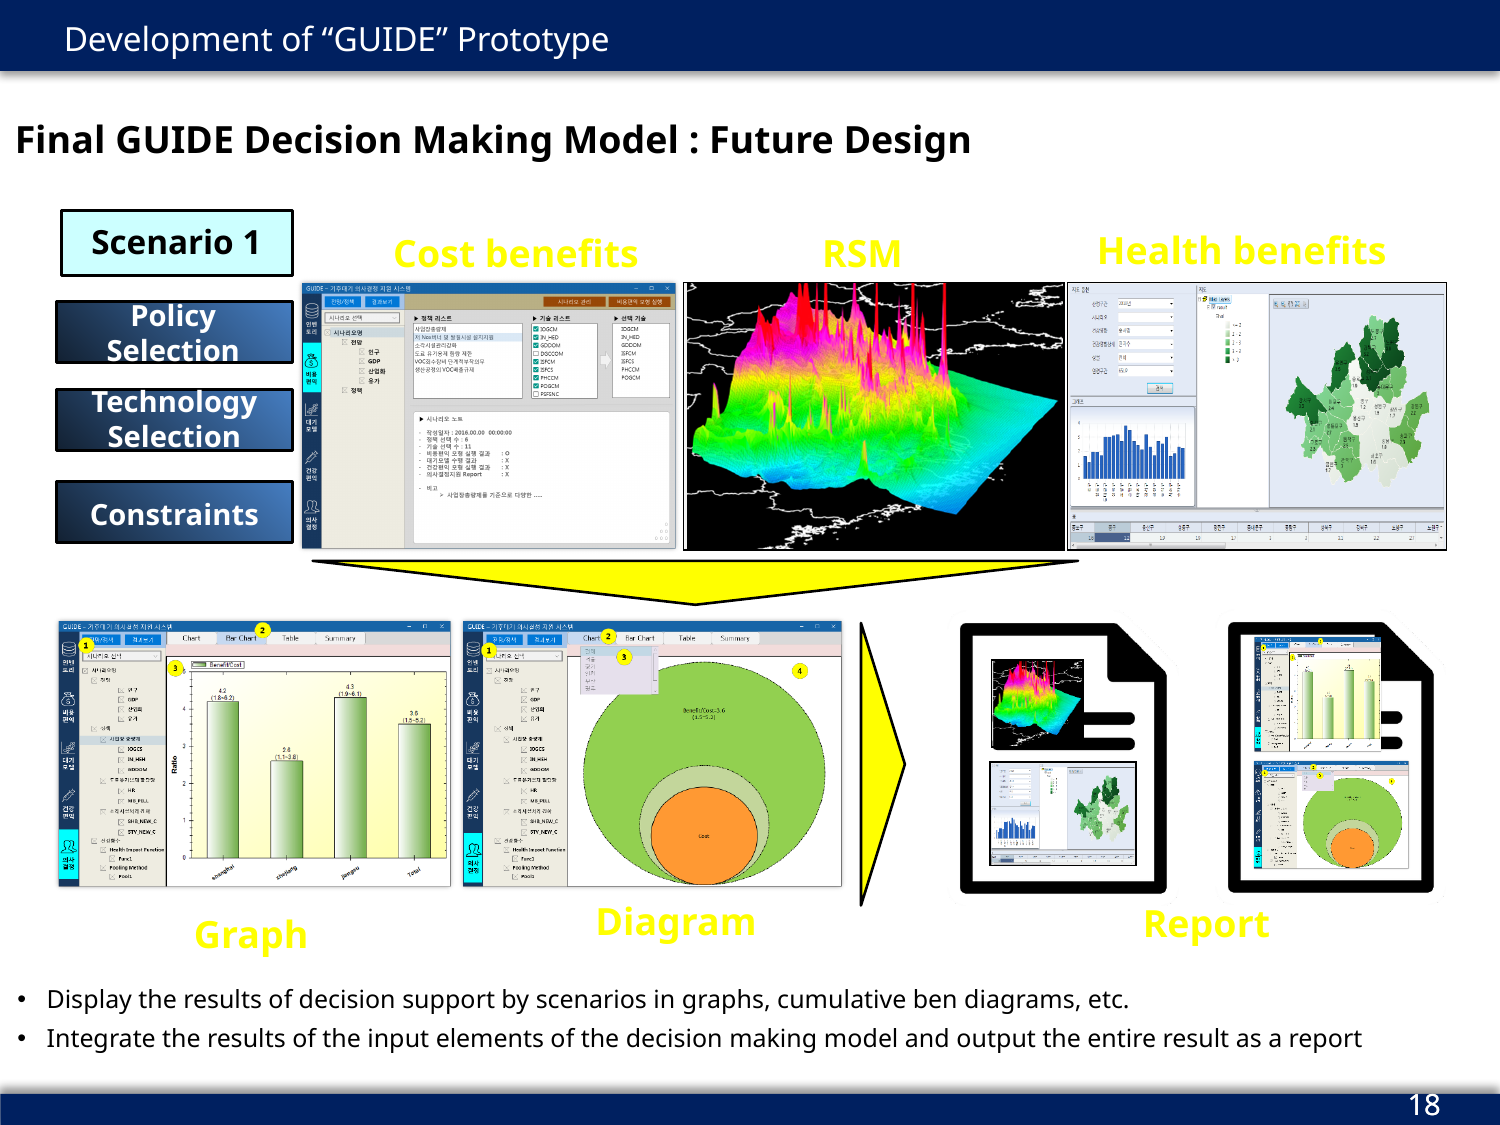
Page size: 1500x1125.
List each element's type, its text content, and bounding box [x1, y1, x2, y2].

text_box Report [1128, 892, 1446, 953]
picture [1068, 282, 1447, 550]
picture [947, 610, 1179, 907]
picture [294, 276, 682, 555]
text_box [56, 539, 289, 543]
text_box Technology Selection [56, 376, 289, 461]
text_box [860, 622, 905, 890]
text_box [56, 481, 289, 488]
text_box RSM [807, 222, 952, 281]
picture [1215, 609, 1447, 905]
text_box Graph [179, 903, 497, 964]
text_box Health benefits [1082, 219, 1437, 280]
text_box Development of “GUIDE” Prototype [63, 11, 611, 66]
picture [684, 282, 1064, 550]
text_box Policy Selection [51, 289, 289, 375]
text_box Display the results of decision support by scenarios in graphs, cumulative ben diagrams, etc. Integrate the results of the input elements of the decision making model and output the entire result as a report [0, 964, 1500, 1063]
picture [51, 614, 848, 893]
text_box 18 [1374, 1085, 1447, 1125]
text_box Cost benefits [378, 222, 696, 281]
text_box Constraints [56, 488, 289, 539]
text_box [331, 560, 1079, 605]
text_box Final GUIDE Decision Making Model : Future Design [0, 108, 1500, 169]
text_box Scenario 1 [76, 213, 293, 269]
text_box [61, 210, 293, 276]
text_box Diagram [580, 890, 898, 951]
